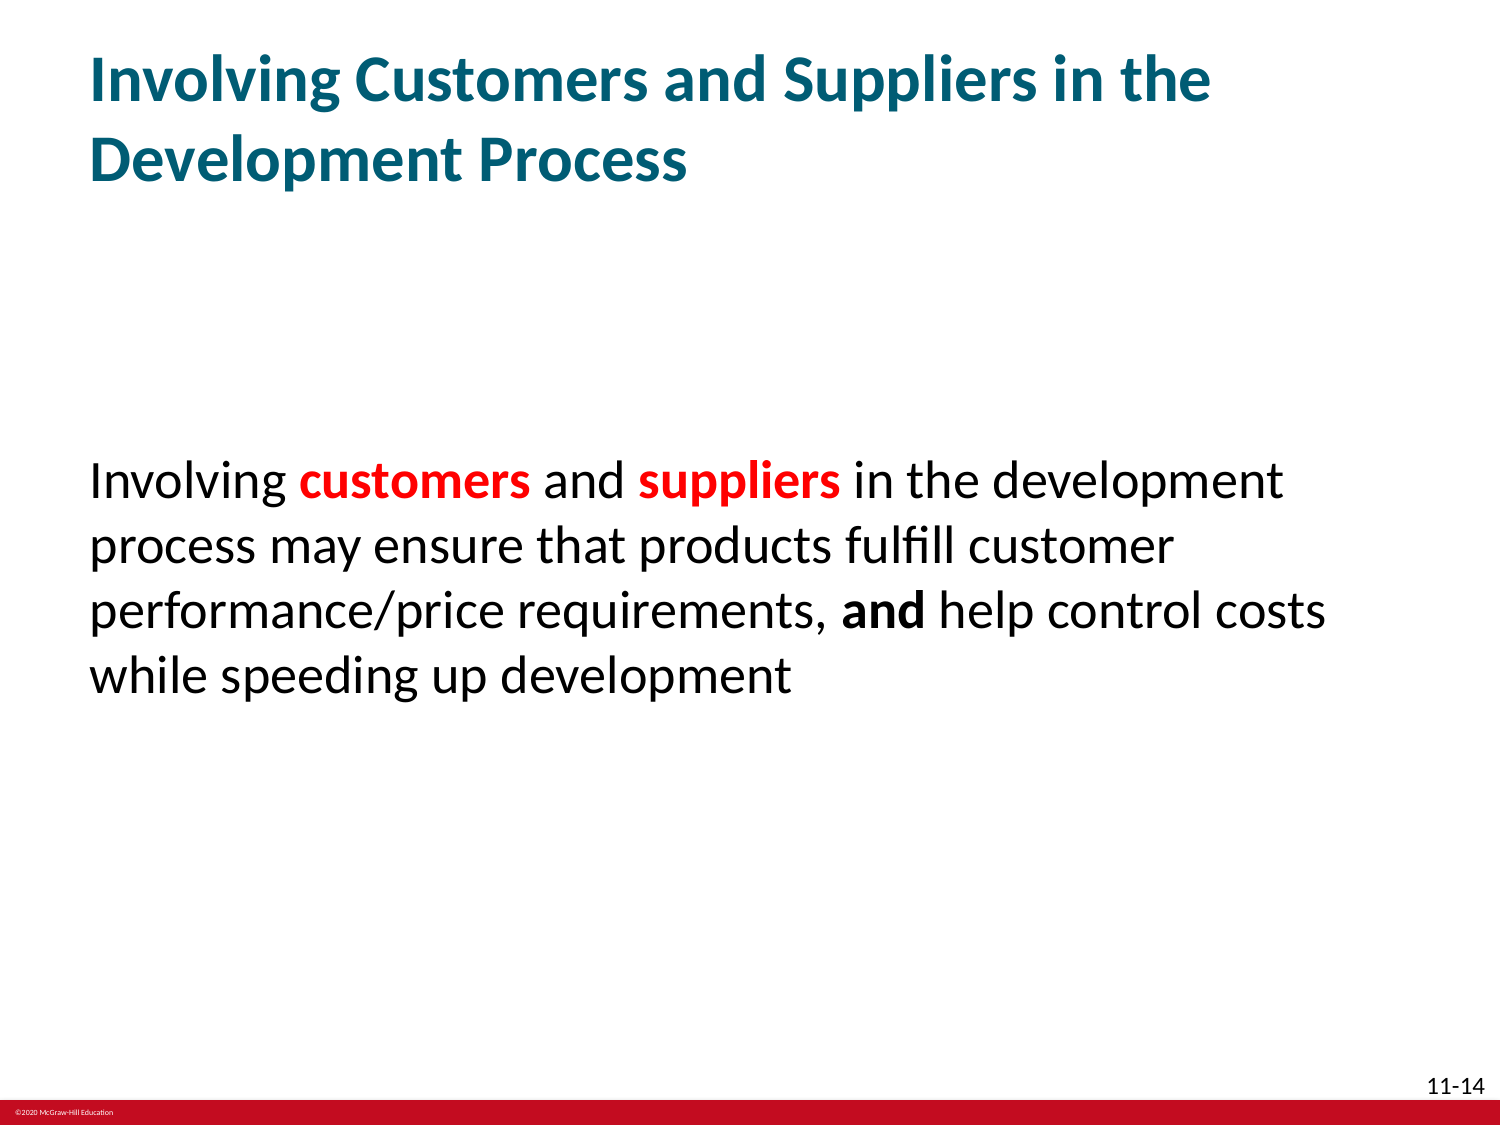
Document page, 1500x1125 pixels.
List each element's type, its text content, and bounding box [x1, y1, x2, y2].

title Involving Customers and Suppliers in the Development Process [75, 24, 1425, 205]
list Involving customers and suppliers in the development process may ensure that products fulfill customer performance/price requirements, and help control costs while speeding up development [75, 437, 1425, 1100]
